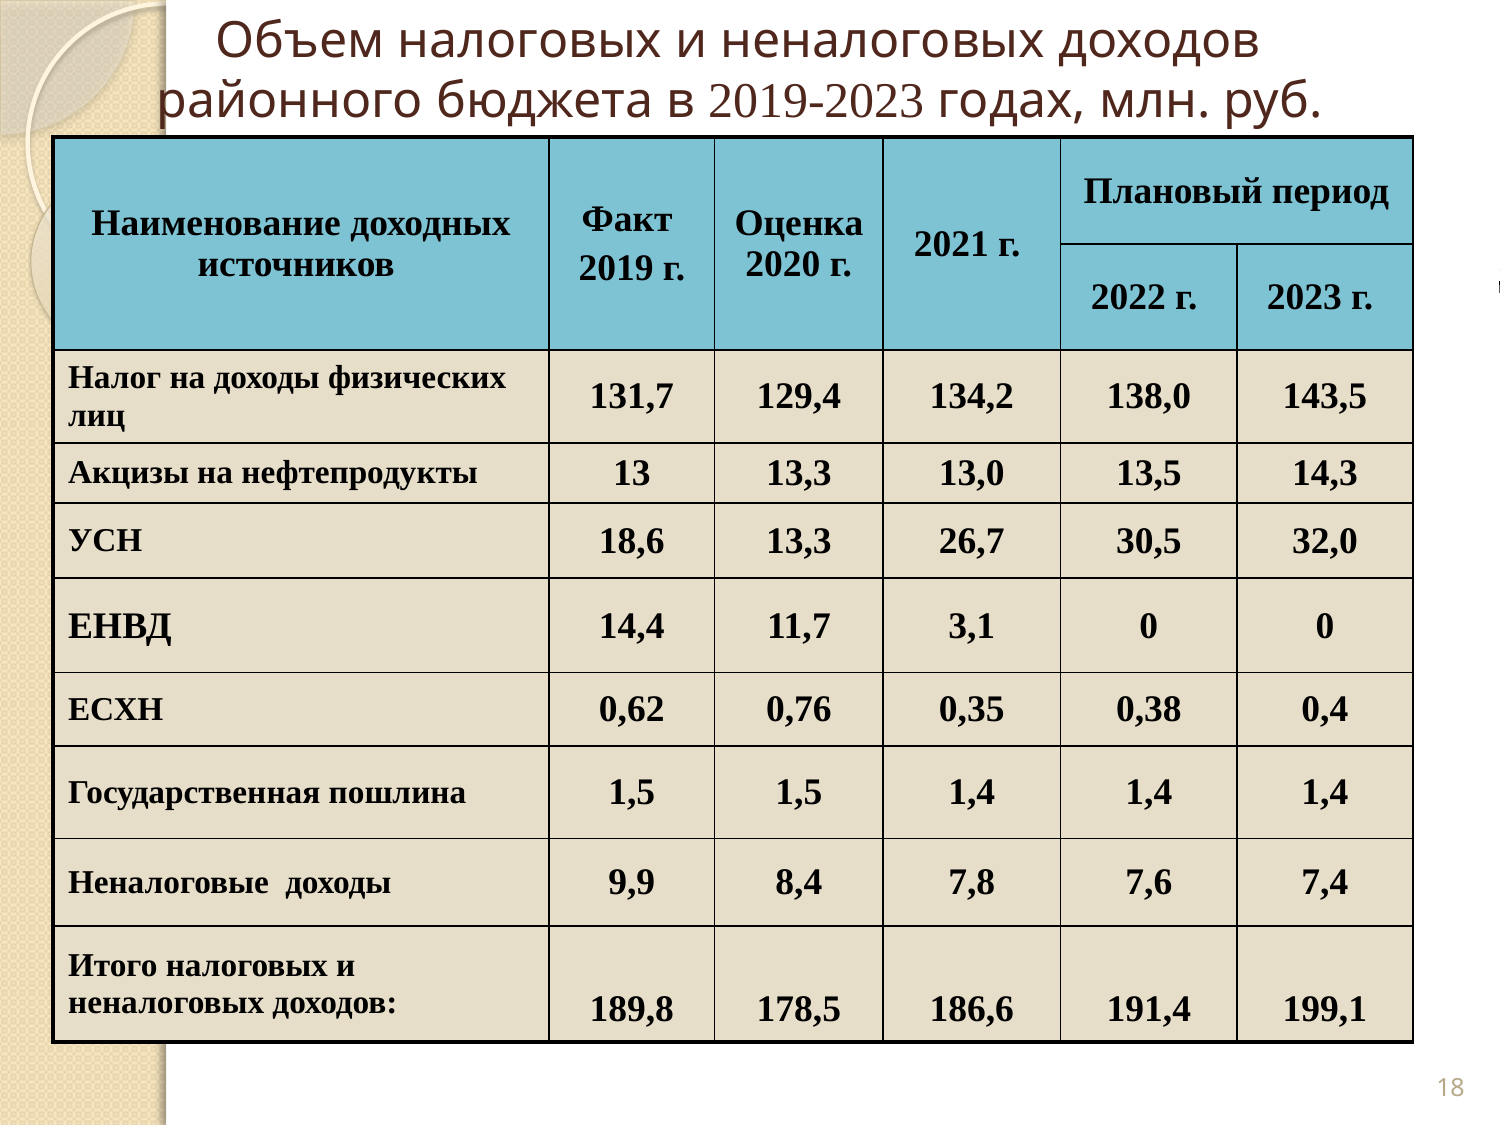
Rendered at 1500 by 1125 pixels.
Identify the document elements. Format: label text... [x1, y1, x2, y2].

table_header Наименование доходных источников [55, 139, 548, 349]
table_cell 1,4 [1061, 747, 1236, 838]
table_cell 14,3 [1238, 444, 1412, 502]
table_header Оценка 2020 г. [715, 139, 882, 349]
table_header 2021 г. [884, 139, 1060, 349]
table_cell 7,8 [884, 839, 1060, 925]
table_cell 7,6 [1061, 839, 1236, 925]
table_cell 0,38 [1061, 673, 1236, 745]
table_cell 0,76 [715, 673, 882, 745]
table_cell 13,5 [1061, 444, 1236, 502]
table_cell 3,1 [884, 579, 1060, 672]
table_cell 26,7 [884, 504, 1060, 577]
table_cell 32,0 [1238, 504, 1412, 577]
table_cell 11,7 [715, 579, 882, 672]
table_cell 1,4 [1238, 747, 1412, 838]
table_cell 134,2 [884, 351, 1060, 442]
table_cell 1,5 [550, 747, 714, 838]
table_cell 13,0 [884, 444, 1060, 502]
table_cell 7,4 [1238, 839, 1412, 925]
table_cell 9,9 [550, 839, 714, 925]
table_cell 0 [1061, 579, 1236, 672]
table_cell 0 [1238, 579, 1412, 672]
table_cell 8,4 [715, 839, 882, 925]
table_cell 0,62 [550, 673, 714, 745]
table_cell 178,5 [715, 927, 882, 1040]
text_box Объем налоговых и неналоговых доходов районного бюджета в 2019-2023 годах, млн. руб. [64, 0, 1415, 89]
table_cell 1,5 [715, 747, 882, 838]
table_cell 131,7 [550, 351, 714, 442]
slide_number 18 [1413, 1034, 1488, 1113]
table_header Плановый период [1061, 139, 1412, 243]
table_cell 0,35 [884, 673, 1060, 745]
table_cell Неналоговые доходы [55, 839, 548, 925]
table_cell 13 [550, 444, 714, 502]
table_cell 1,4 [884, 747, 1060, 838]
table_cell Государственная пошлина [55, 747, 548, 838]
table_cell УСН [55, 504, 548, 577]
table_cell Налог на доходы физических лиц [55, 351, 548, 442]
table_cell 14,4 [550, 579, 714, 672]
table_cell 2022 г. [1061, 245, 1236, 349]
table_header Факт 2019 г. [550, 139, 714, 349]
table_cell ЕСХН [55, 673, 548, 745]
table_cell 0,4 [1238, 673, 1412, 745]
table_cell 199,1 [1238, 927, 1412, 1040]
table_cell 189,8 [550, 927, 714, 1040]
table_cell 138,0 [1061, 351, 1236, 442]
table_cell ЕНВД [55, 579, 548, 672]
table_cell 18,6 [550, 504, 714, 577]
table_cell 191,4 [1061, 927, 1236, 1040]
table_cell 129,4 [715, 351, 882, 442]
table_cell Итого налоговых и неналоговых доходов: [55, 927, 548, 1040]
table_cell 143,5 [1238, 351, 1412, 442]
table_cell 186,6 [884, 927, 1060, 1040]
table_cell 30,5 [1061, 504, 1236, 577]
table_cell Акцизы на нефтепродукты [55, 444, 548, 502]
table_cell 13,3 [715, 444, 882, 502]
table_cell 2023 г. [1238, 245, 1412, 349]
table_cell 13,3 [715, 504, 882, 577]
